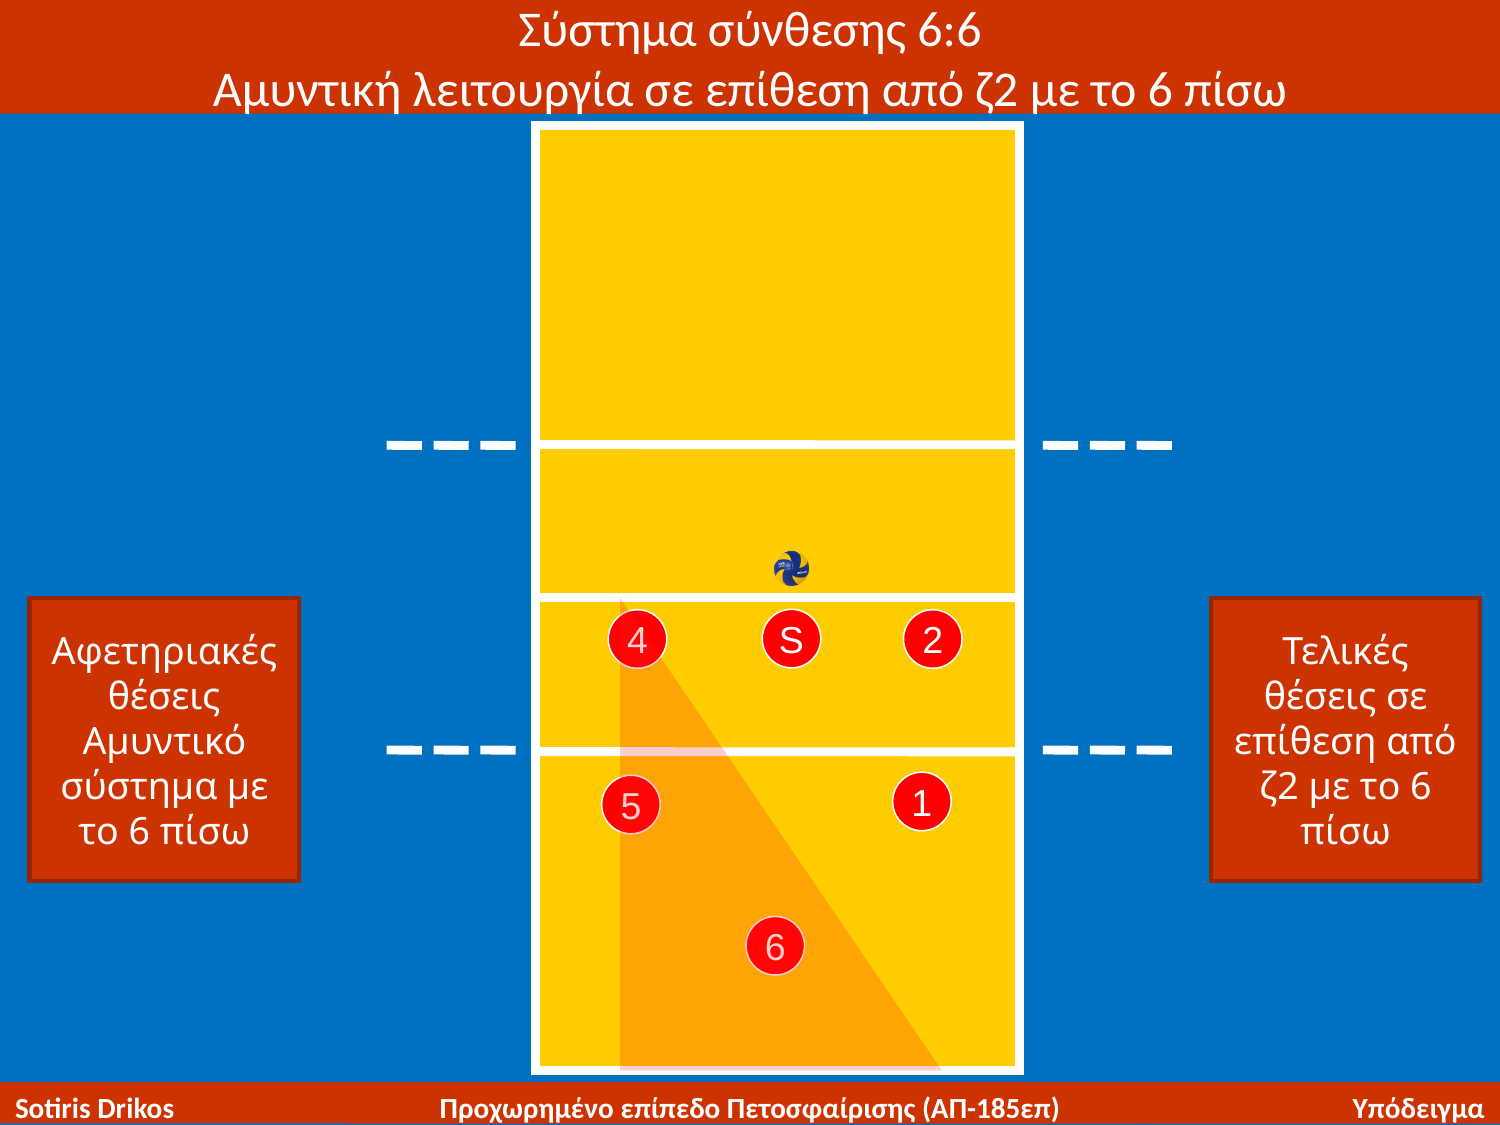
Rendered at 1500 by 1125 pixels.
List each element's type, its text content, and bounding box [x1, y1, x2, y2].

picture [773, 550, 810, 587]
text_box 4 [632, 609, 667, 655]
text_box S [762, 609, 821, 668]
text_box [535, 125, 1020, 444]
text_box 1 [892, 772, 952, 831]
text_box 5 [601, 778, 617, 831]
text_box [535, 445, 1020, 597]
footer Προχωρημένο επίπεδο Πετοσφαίρισης (ΑΠ-185επ) [348, 1081, 1152, 1124]
text_box [617, 595, 944, 1073]
text_box Τελικές θέσεις σε επίθεση από ζ2 με το 6 πίσω [1209, 596, 1482, 883]
text_box 4 [608, 618, 617, 660]
text_box Sotiris Drikos [0, 1082, 350, 1124]
text_box Αφετηριακές θέσεις Αμυντικό σύστημα με το 6 πίσω [27, 596, 301, 883]
slide_number Υπόδειγμα [1152, 1081, 1500, 1124]
text_box [535, 597, 617, 751]
title Σύστημα σύνθεσης 6:6 Αμυντική λειτουργία σε επίθεση από ζ2 με το 6 πίσω [0, 0, 1500, 114]
text_box [623, 597, 1020, 751]
text_box 2 [903, 609, 963, 669]
text_box [729, 752, 1020, 1071]
text_box [535, 752, 617, 1071]
